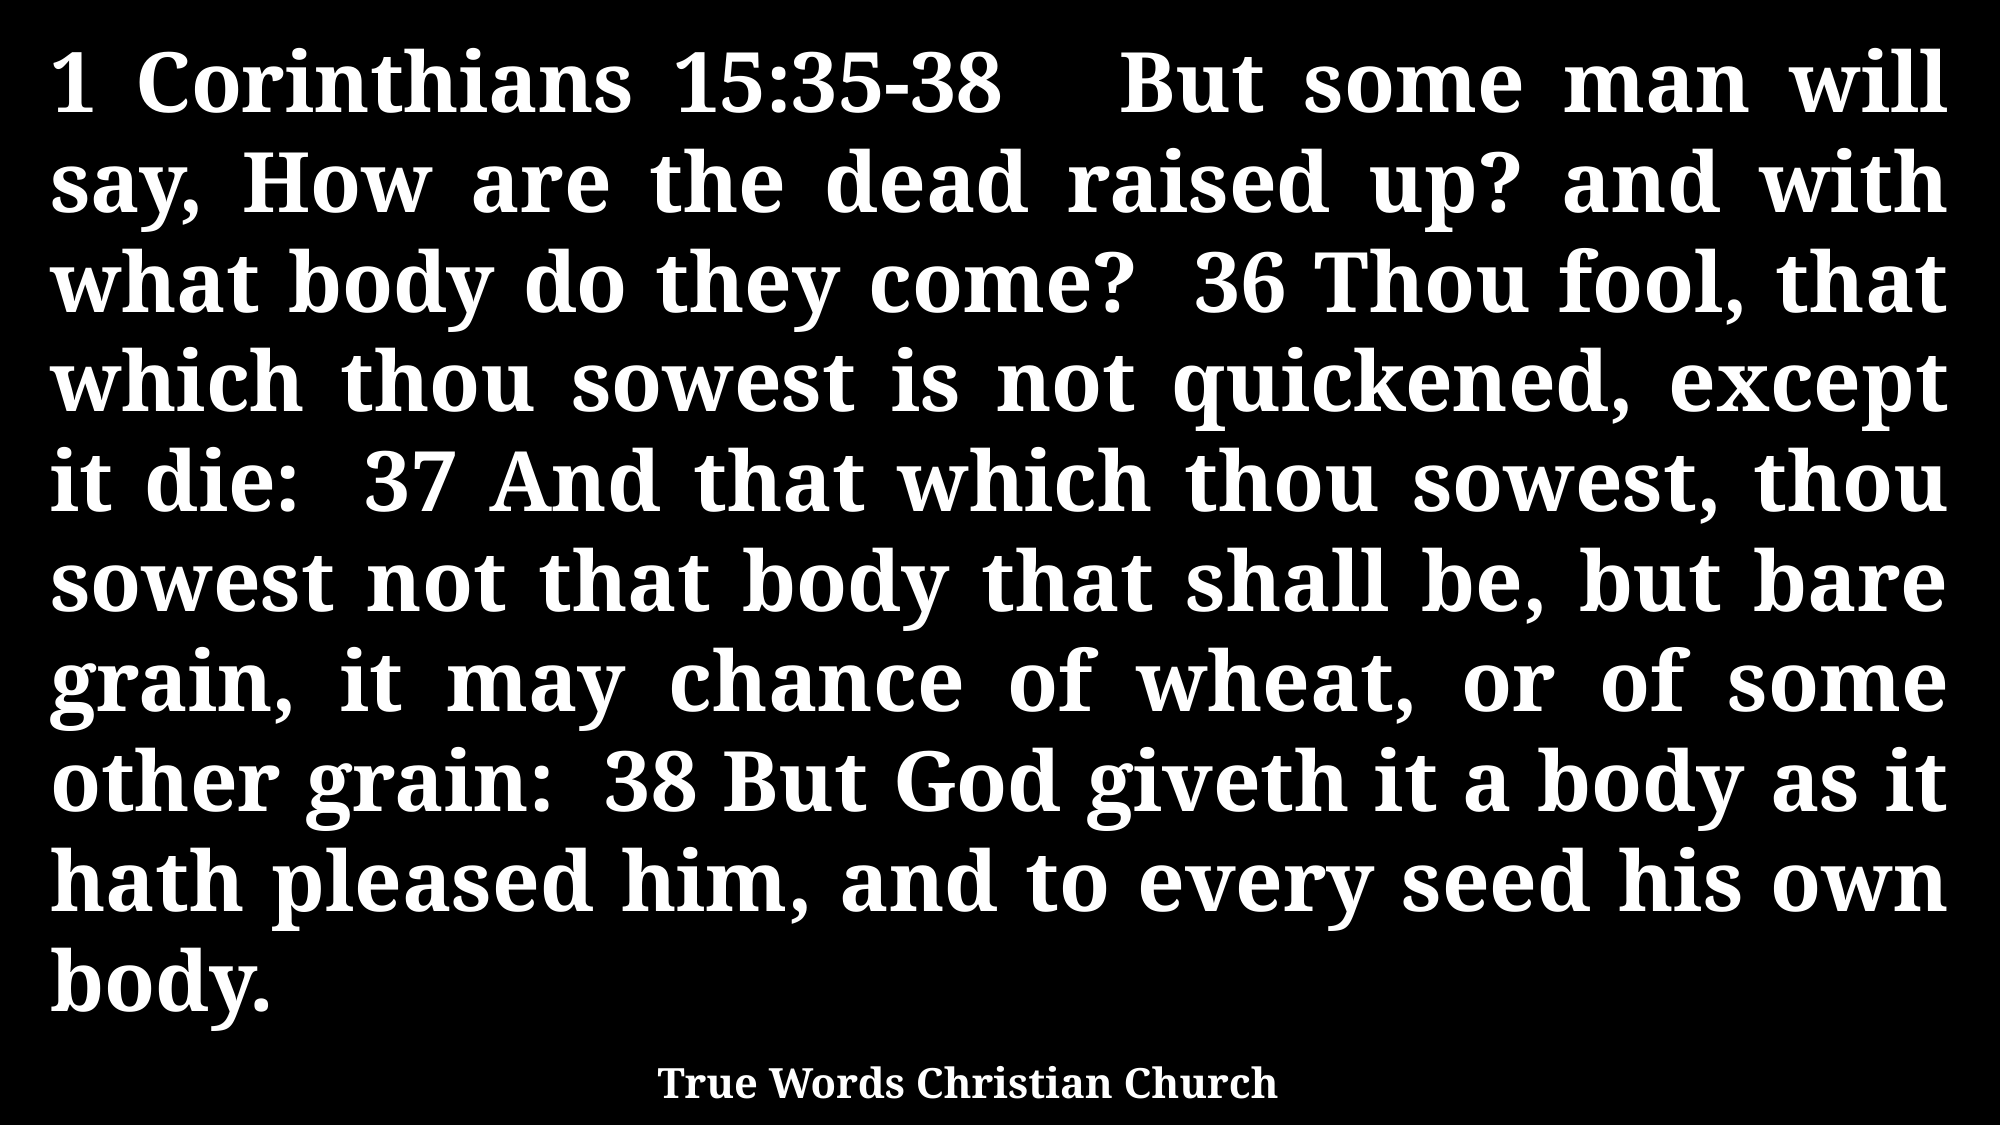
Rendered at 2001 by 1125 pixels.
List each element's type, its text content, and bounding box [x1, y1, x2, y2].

text_box 1 Corinthians 15:35-38 But some man will say, How are the dead raised up? and with what body do they come? 36 Thou fool, that which thou sowest is not quickened, except it die: 37 And that which thou sowest, thou sowest not that body that shall be, but bare grain, it may chance of wheat, or of some other grain: 38 But God giveth it a body as it hath pleased him, and to every seed his own body. [35, 21, 1965, 1036]
text_box True Words Christian Church [642, 1049, 1294, 1114]
